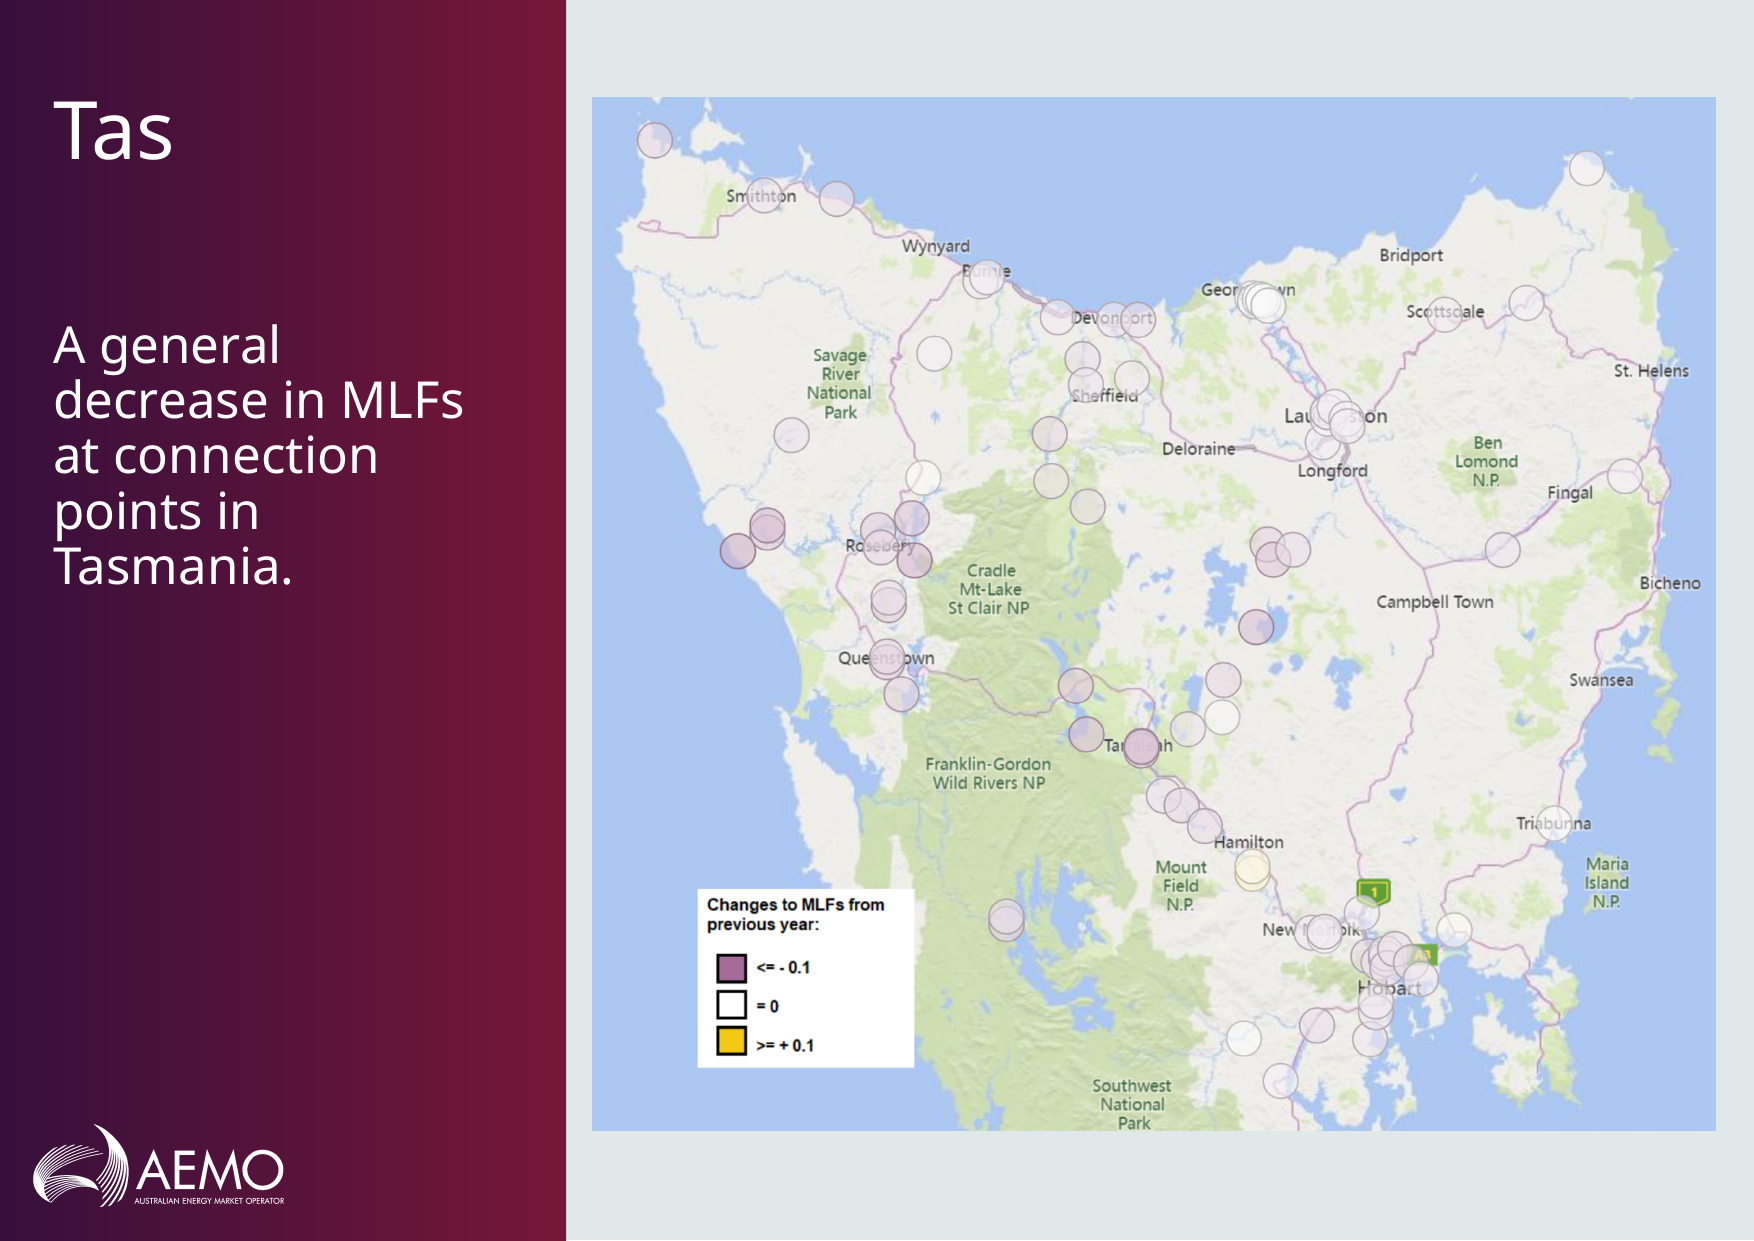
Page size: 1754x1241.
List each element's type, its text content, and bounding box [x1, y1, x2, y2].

picture [33, 1124, 284, 1207]
picture [592, 97, 1716, 1131]
list A general decrease in MLFs at connection points in Tasmania. [38, 311, 516, 646]
title Tas [38, 82, 516, 311]
